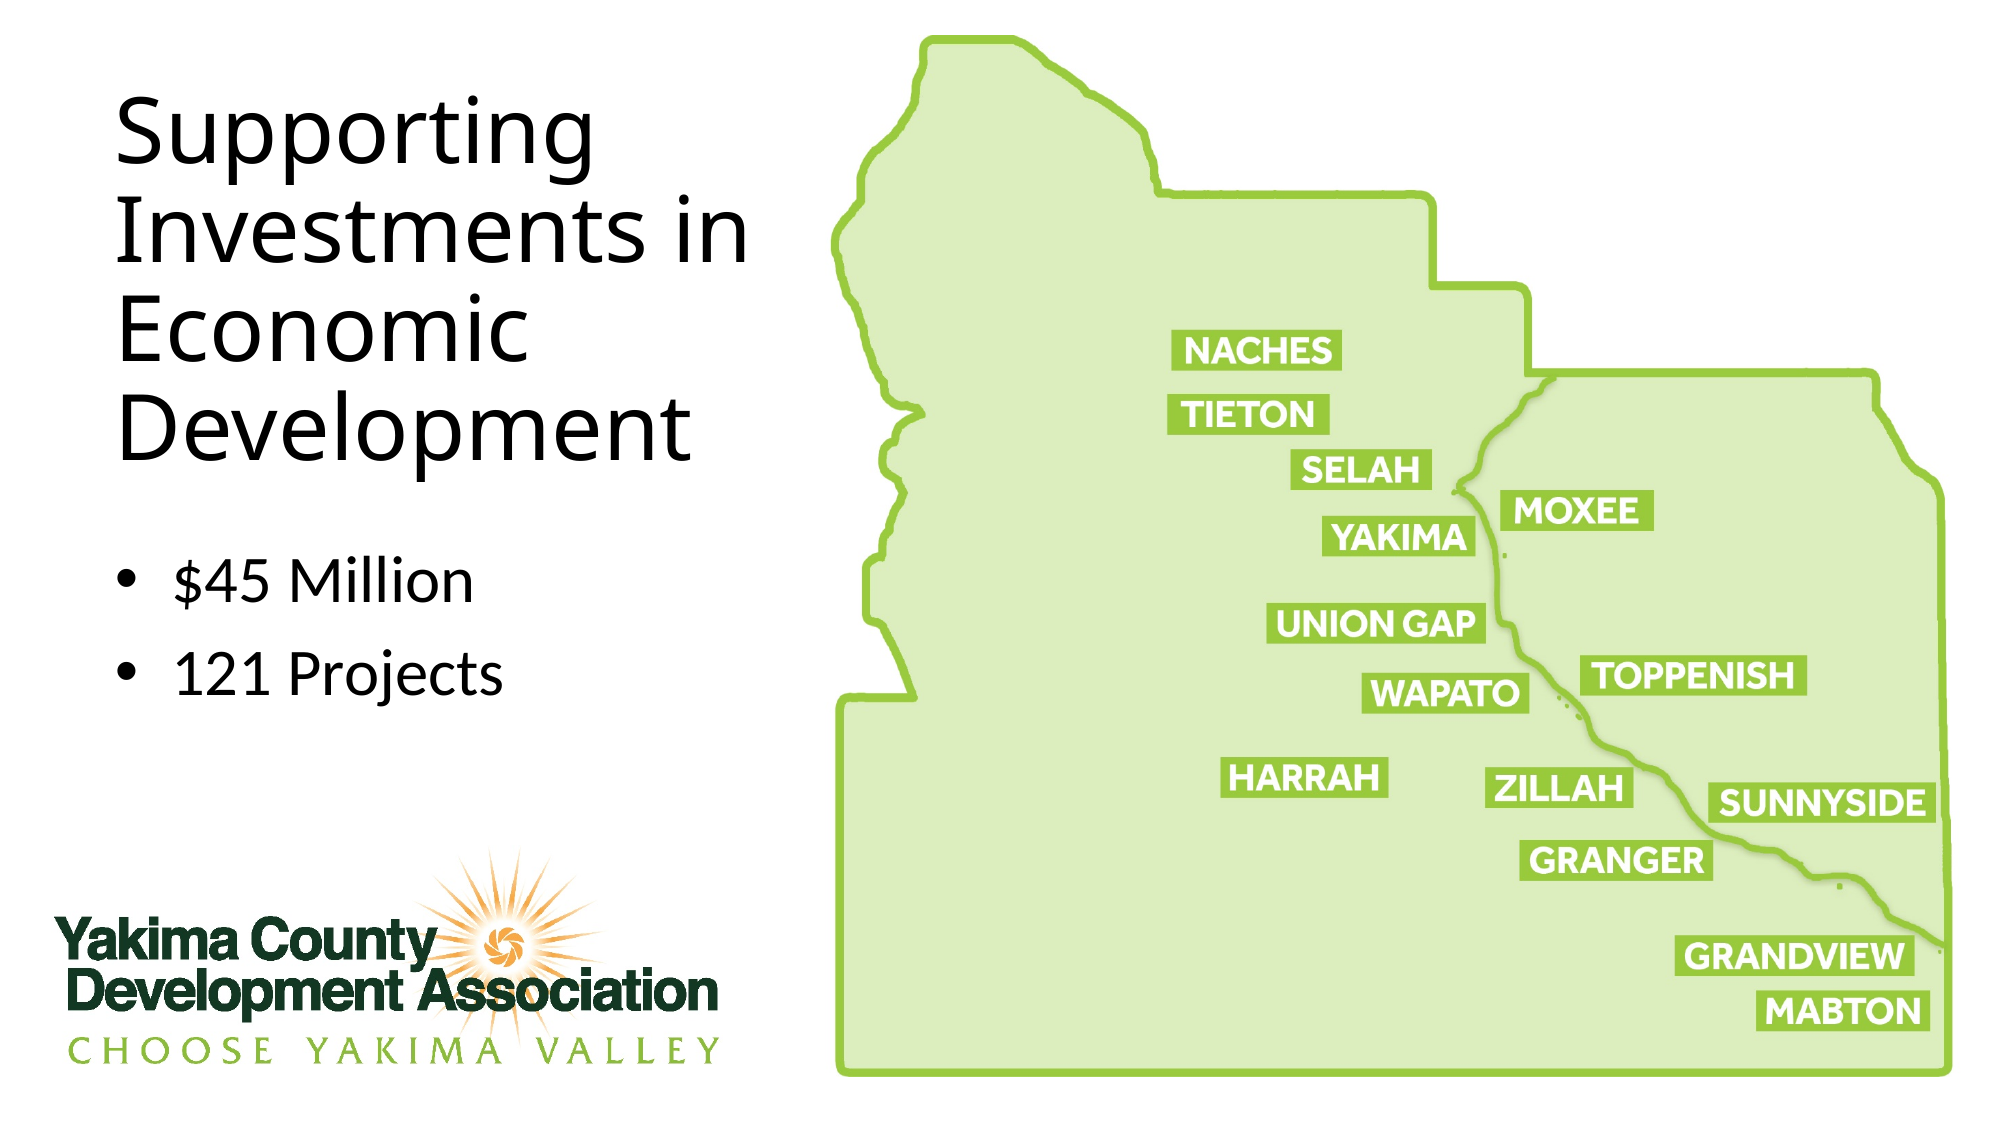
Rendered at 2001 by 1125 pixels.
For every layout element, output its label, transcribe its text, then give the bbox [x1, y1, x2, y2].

picture [814, 35, 1962, 1077]
text_box Supporting Investments in Economic Development [99, 59, 814, 488]
picture [51, 845, 723, 1066]
text_box $45 Million 121 Projects [99, 537, 800, 813]
